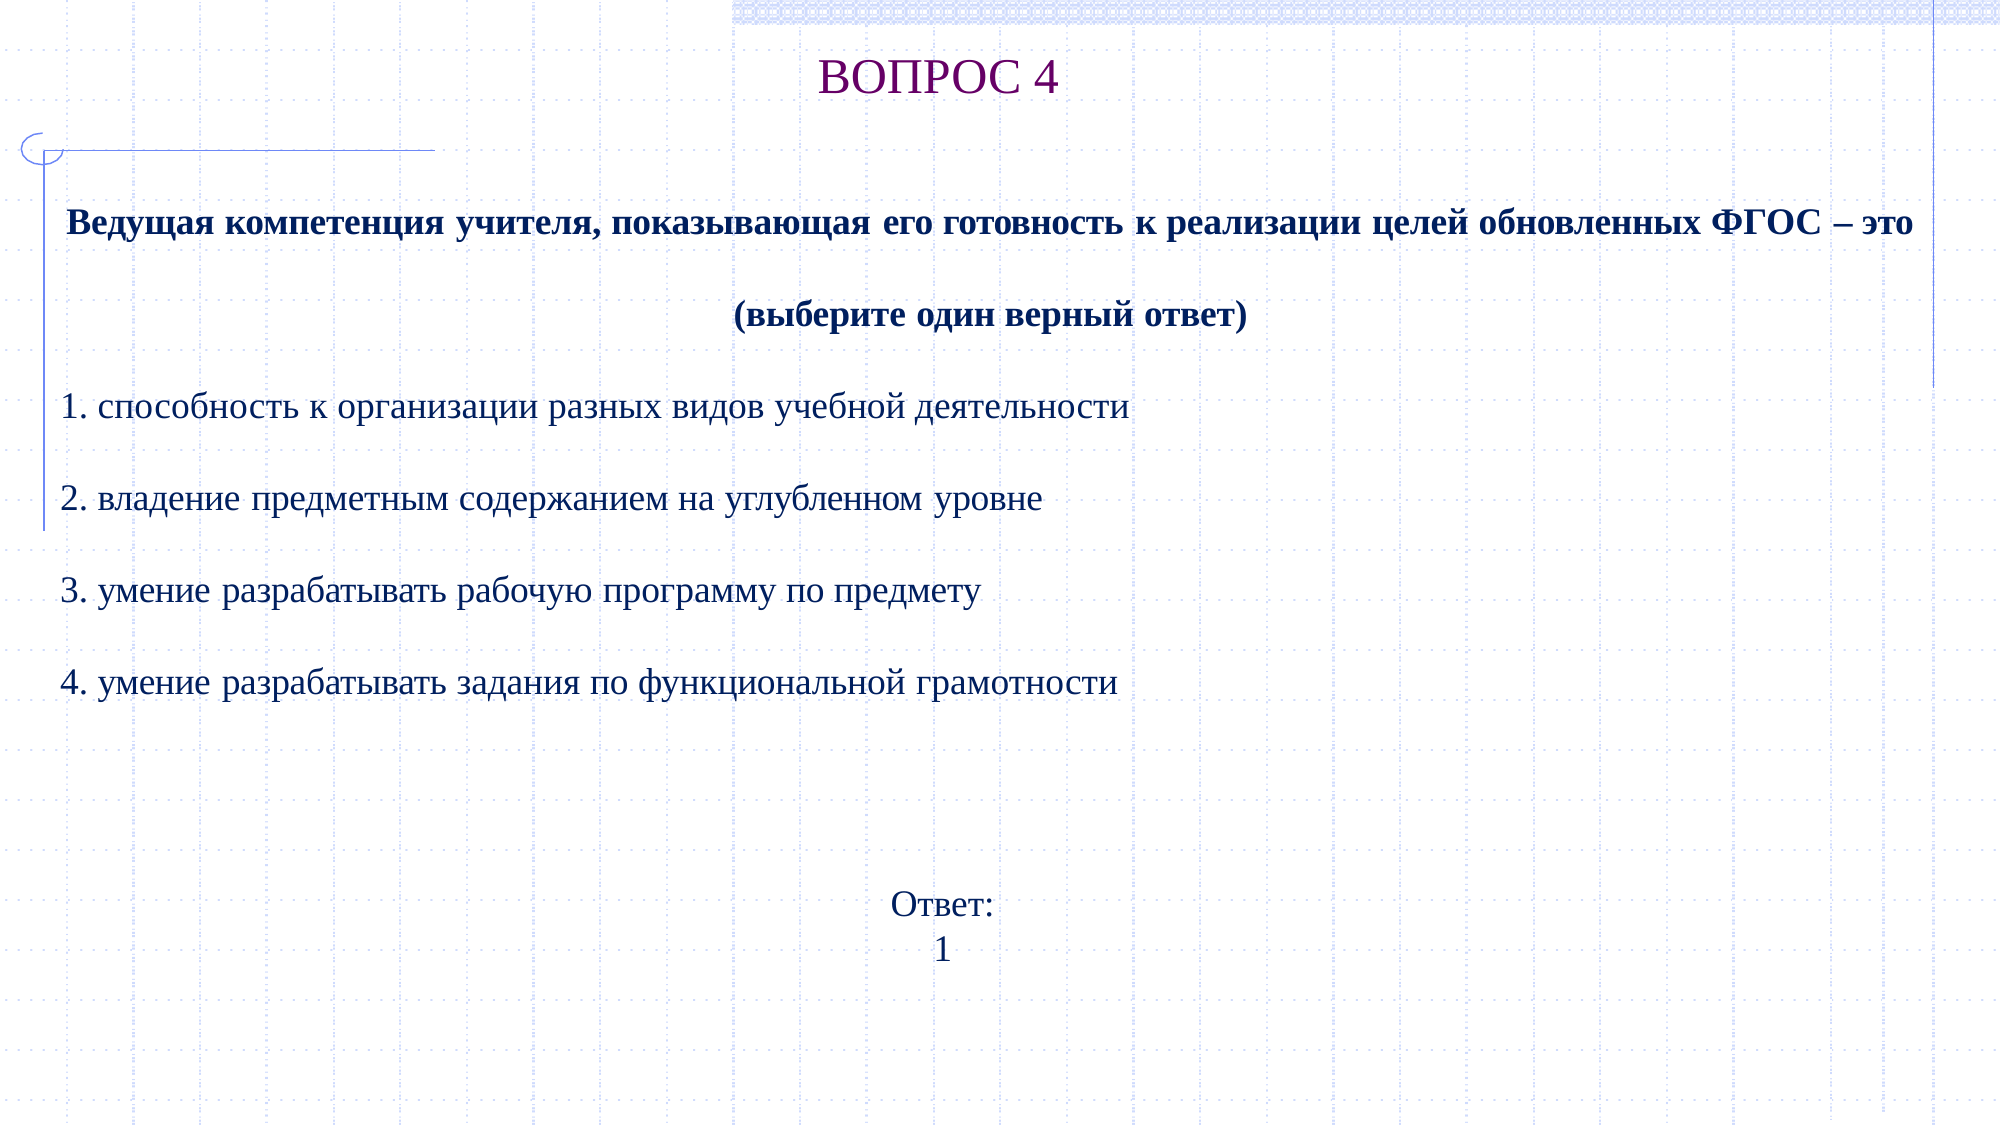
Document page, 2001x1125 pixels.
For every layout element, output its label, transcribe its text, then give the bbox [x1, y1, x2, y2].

text_box Ответ: 1 [888, 877, 998, 970]
text_box Ведущая компетенция учителя, показывающая его готовность к реализации целей обновленных ФГОС – это (выберите один верный ответ) способность к организации разных видов учебной деятельности владение предметным содержанием на углубленном уровне умение разрабатывать рабочую программу по предмету умение разрабатывать задания по функциональной грамотности [57, 195, 1922, 702]
picture [0, 0, 2001, 1125]
title ВОПРОС 4 [815, 41, 1062, 232]
